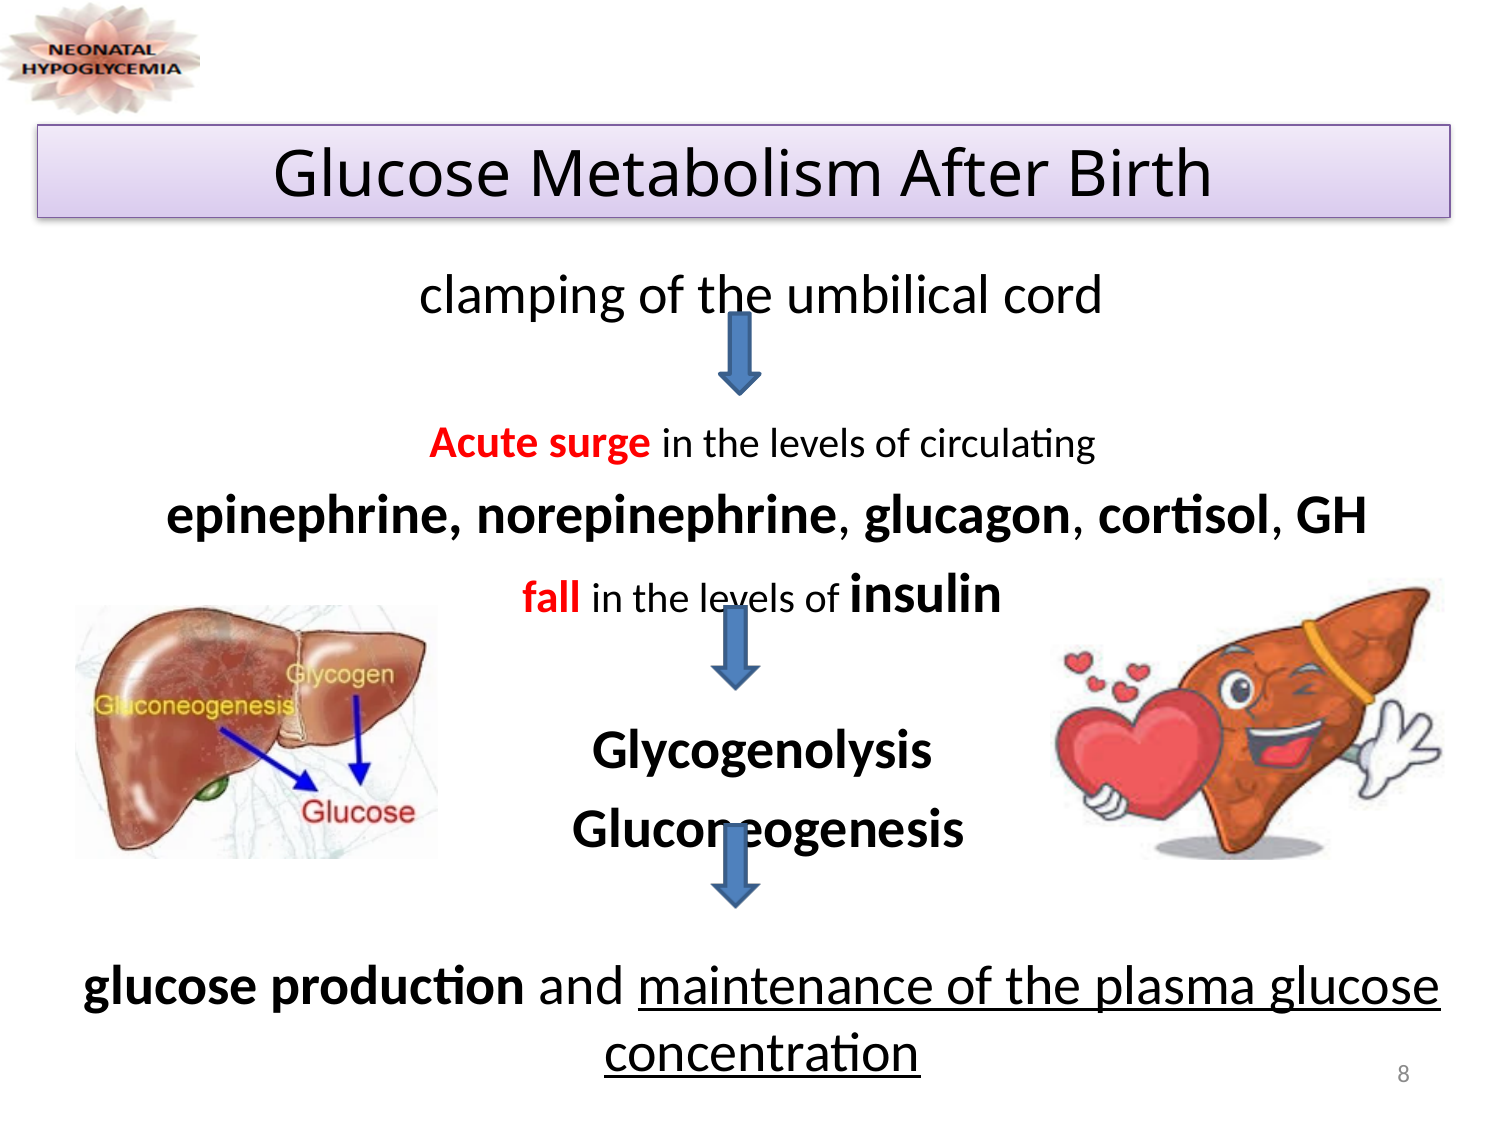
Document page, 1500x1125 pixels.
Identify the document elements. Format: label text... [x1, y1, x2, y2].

list clamping of the umbilical cord Acute surge in the levels of circulating epinephrine, norepinephrine, glucagon, cortisol, GH fall in the levels of insulin Glycogenolysis Gluconeogenesis glucose production and maintenance of the plasma glucose concentration [50, 249, 1475, 1093]
picture [710, 823, 762, 909]
text_box [717, 311, 762, 396]
picture [0, 1, 201, 120]
picture [1049, 569, 1451, 861]
title Glucose Metabolism After Birth [37, 124, 1451, 218]
picture [74, 605, 438, 860]
picture [710, 605, 762, 691]
slide_number 8 [1074, 1042, 1425, 1103]
